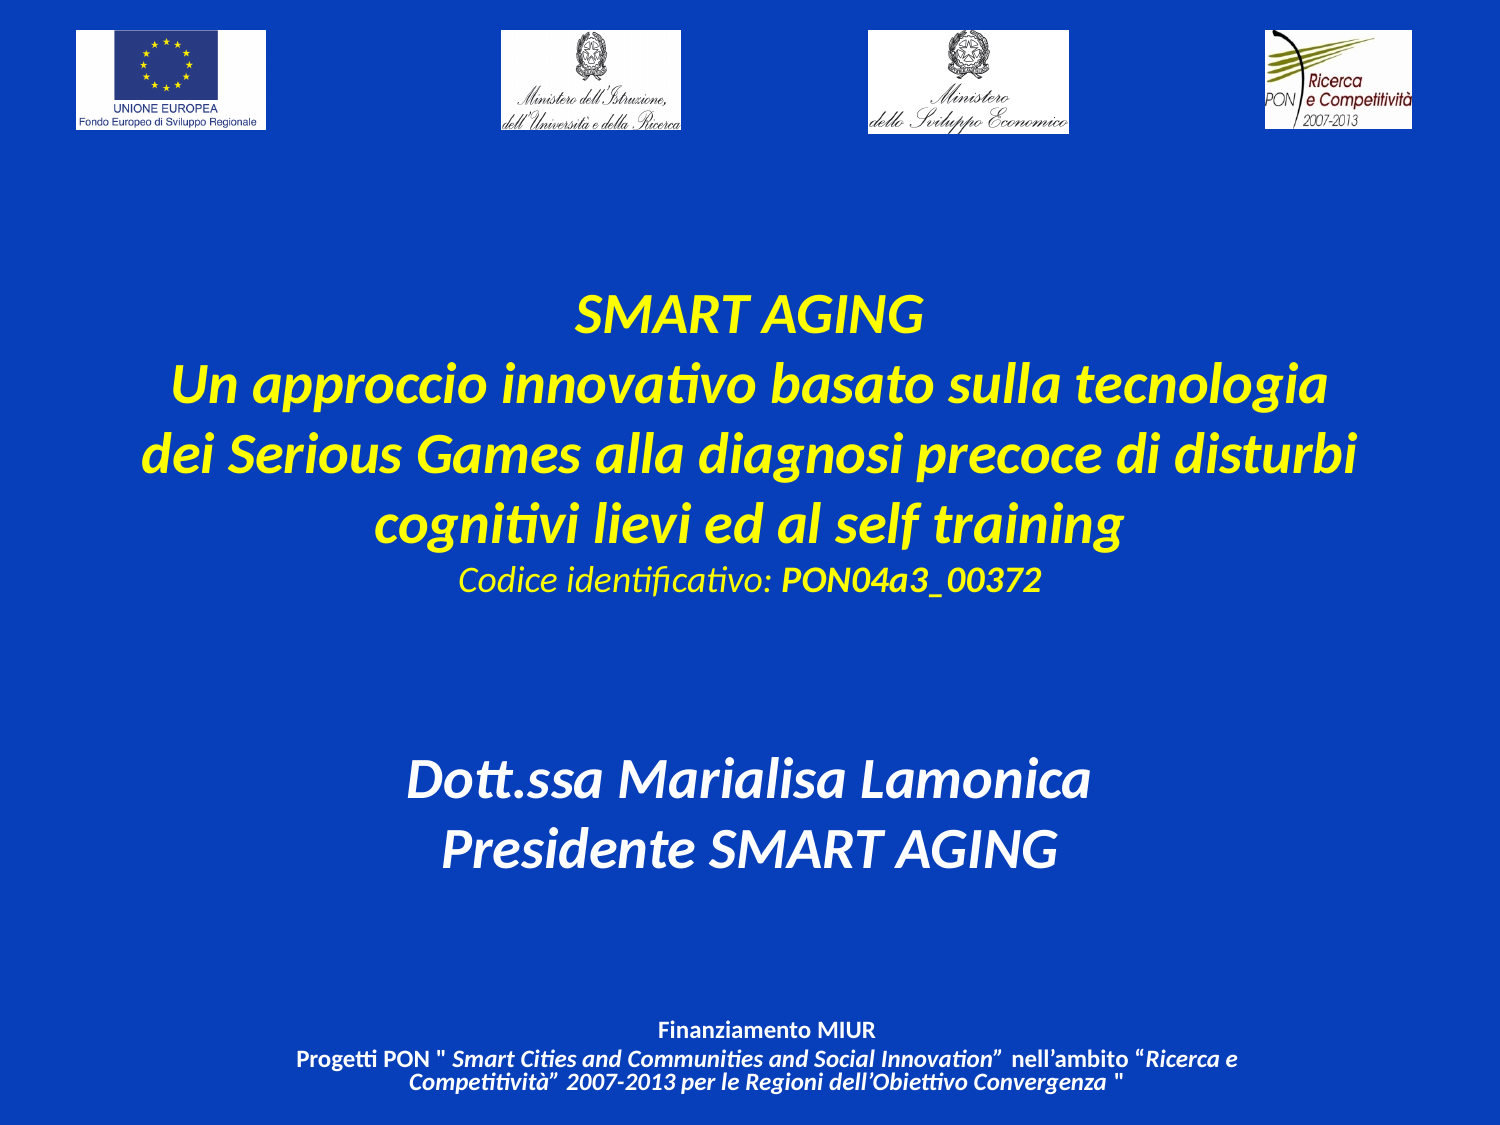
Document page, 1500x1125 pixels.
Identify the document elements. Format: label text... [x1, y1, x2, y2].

picture [868, 30, 1070, 135]
title SMART AGING Un approccio innovativo basato sulla tecnologia dei Serious Games alla diagnosi precoce di disturbi cognitivi lievi ed al self training Codice identificativo: PON04a3_00372 Dott.ssa Marialisa Lamonica Presidente SMART AGING [112, 392, 1388, 764]
subtitle Finanziamento MIUR Progetti PON " Smart Cities and Communities and Social Innovation” nell’ambito “Ricerca e Competitività” 2007-2013 per le Regioni dell’Obiettivo Convergenza " [241, 1011, 1293, 1107]
picture [76, 30, 266, 130]
picture [1264, 30, 1412, 130]
picture [501, 30, 681, 130]
